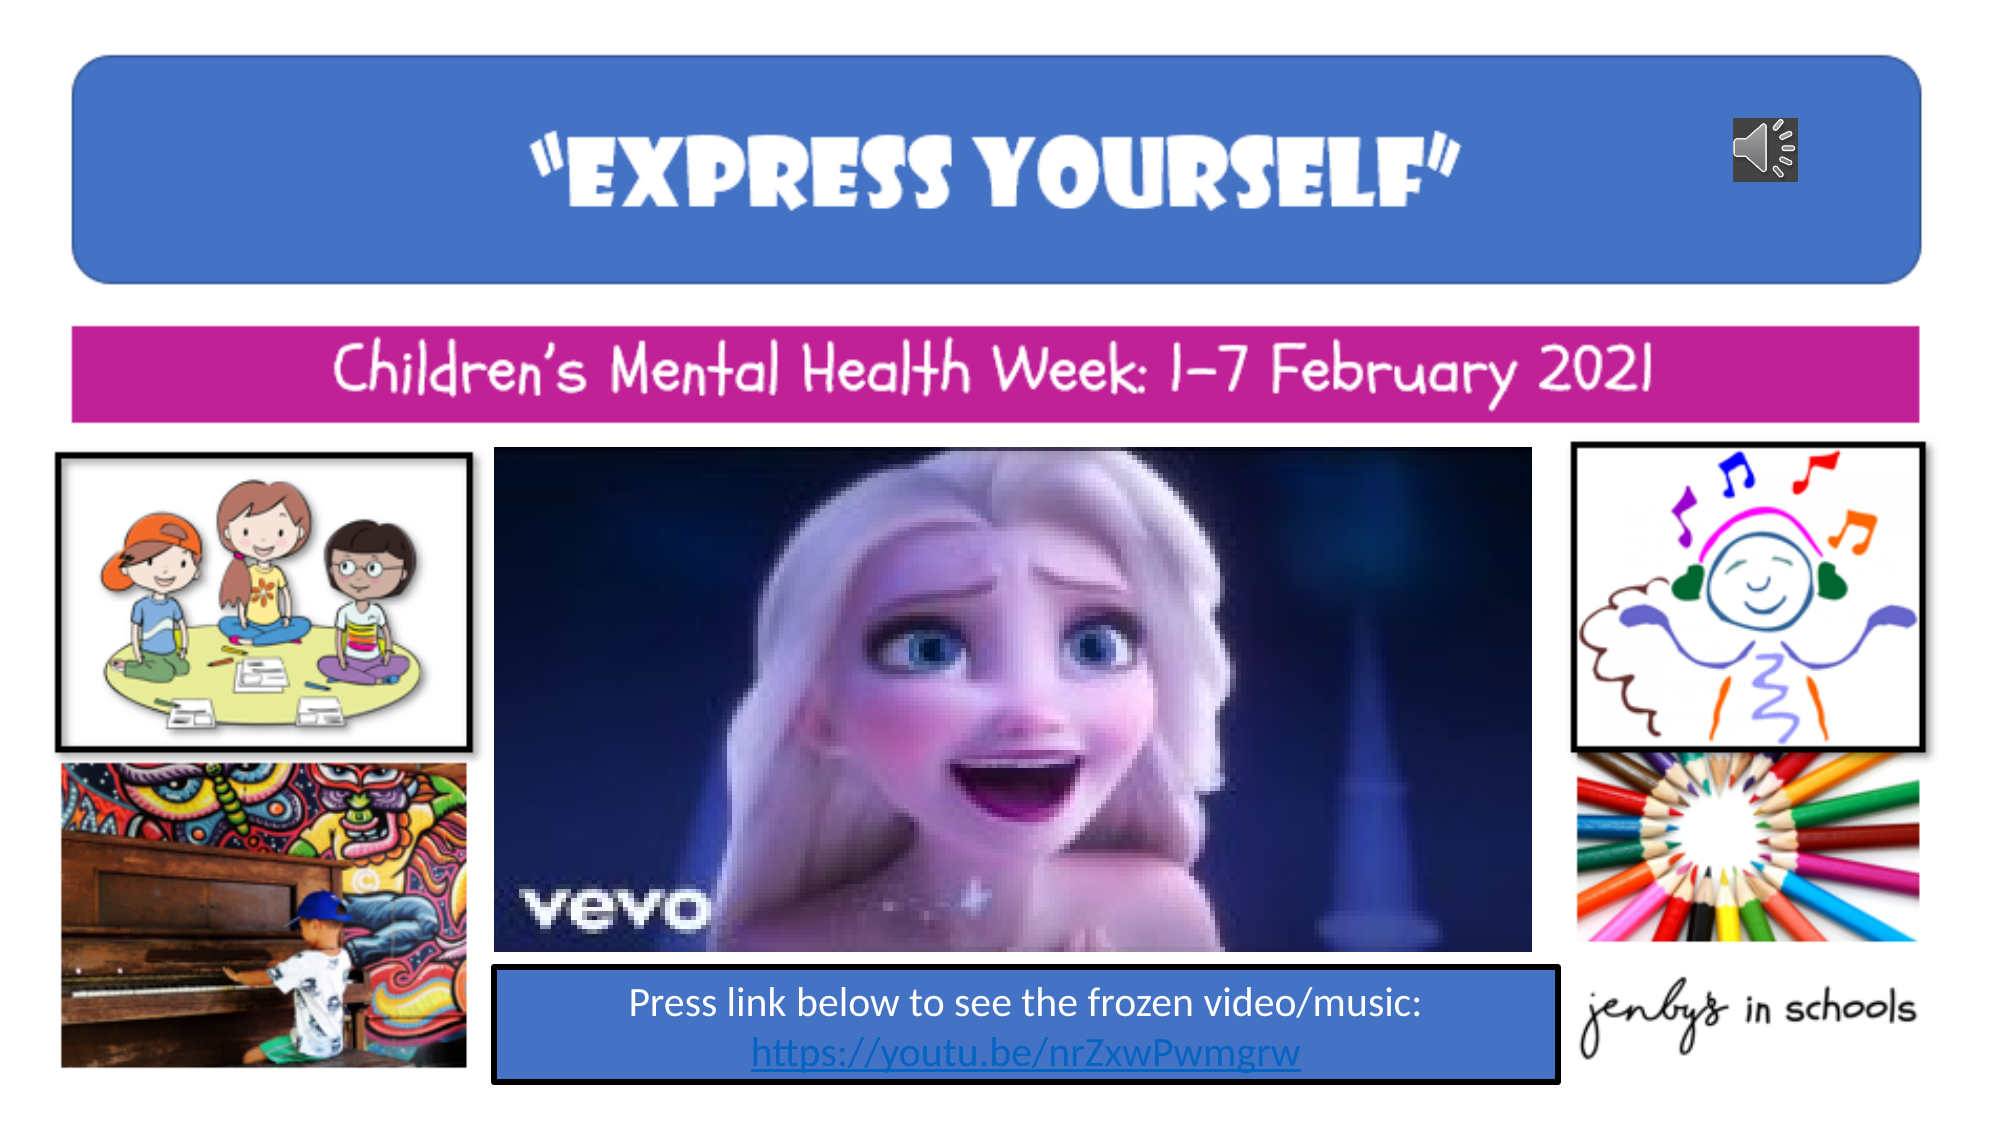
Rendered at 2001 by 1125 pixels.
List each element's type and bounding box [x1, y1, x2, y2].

text_box [493, 446, 1533, 953]
picture [1, 0, 2000, 1125]
